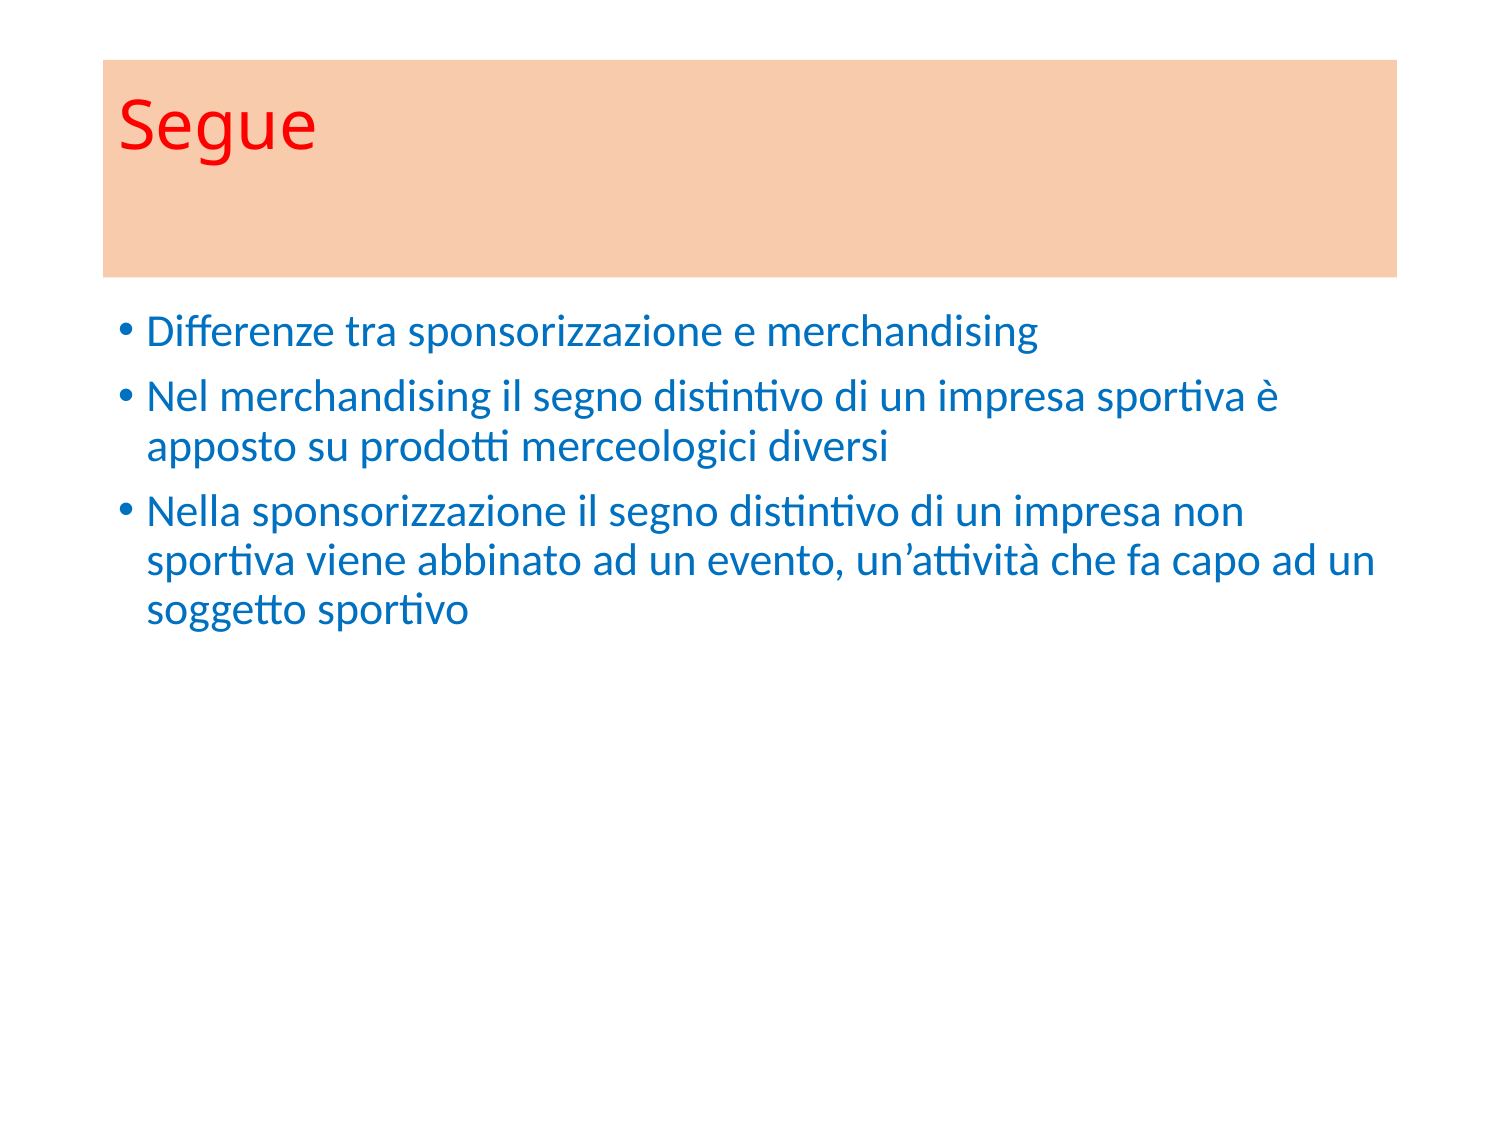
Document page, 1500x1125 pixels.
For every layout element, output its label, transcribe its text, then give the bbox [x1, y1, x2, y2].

list Differenze tra sponsorizzazione e merchandising Nel merchandising il segno distintivo di un impresa sportiva è apposto su prodotti merceologici diversi Nella sponsorizzazione il segno distintivo di un impresa non sportiva viene abbinato ad un evento, un’attività che fa capo ad un soggetto sportivo [103, 299, 1397, 1014]
title Segue [103, 59, 1397, 278]
